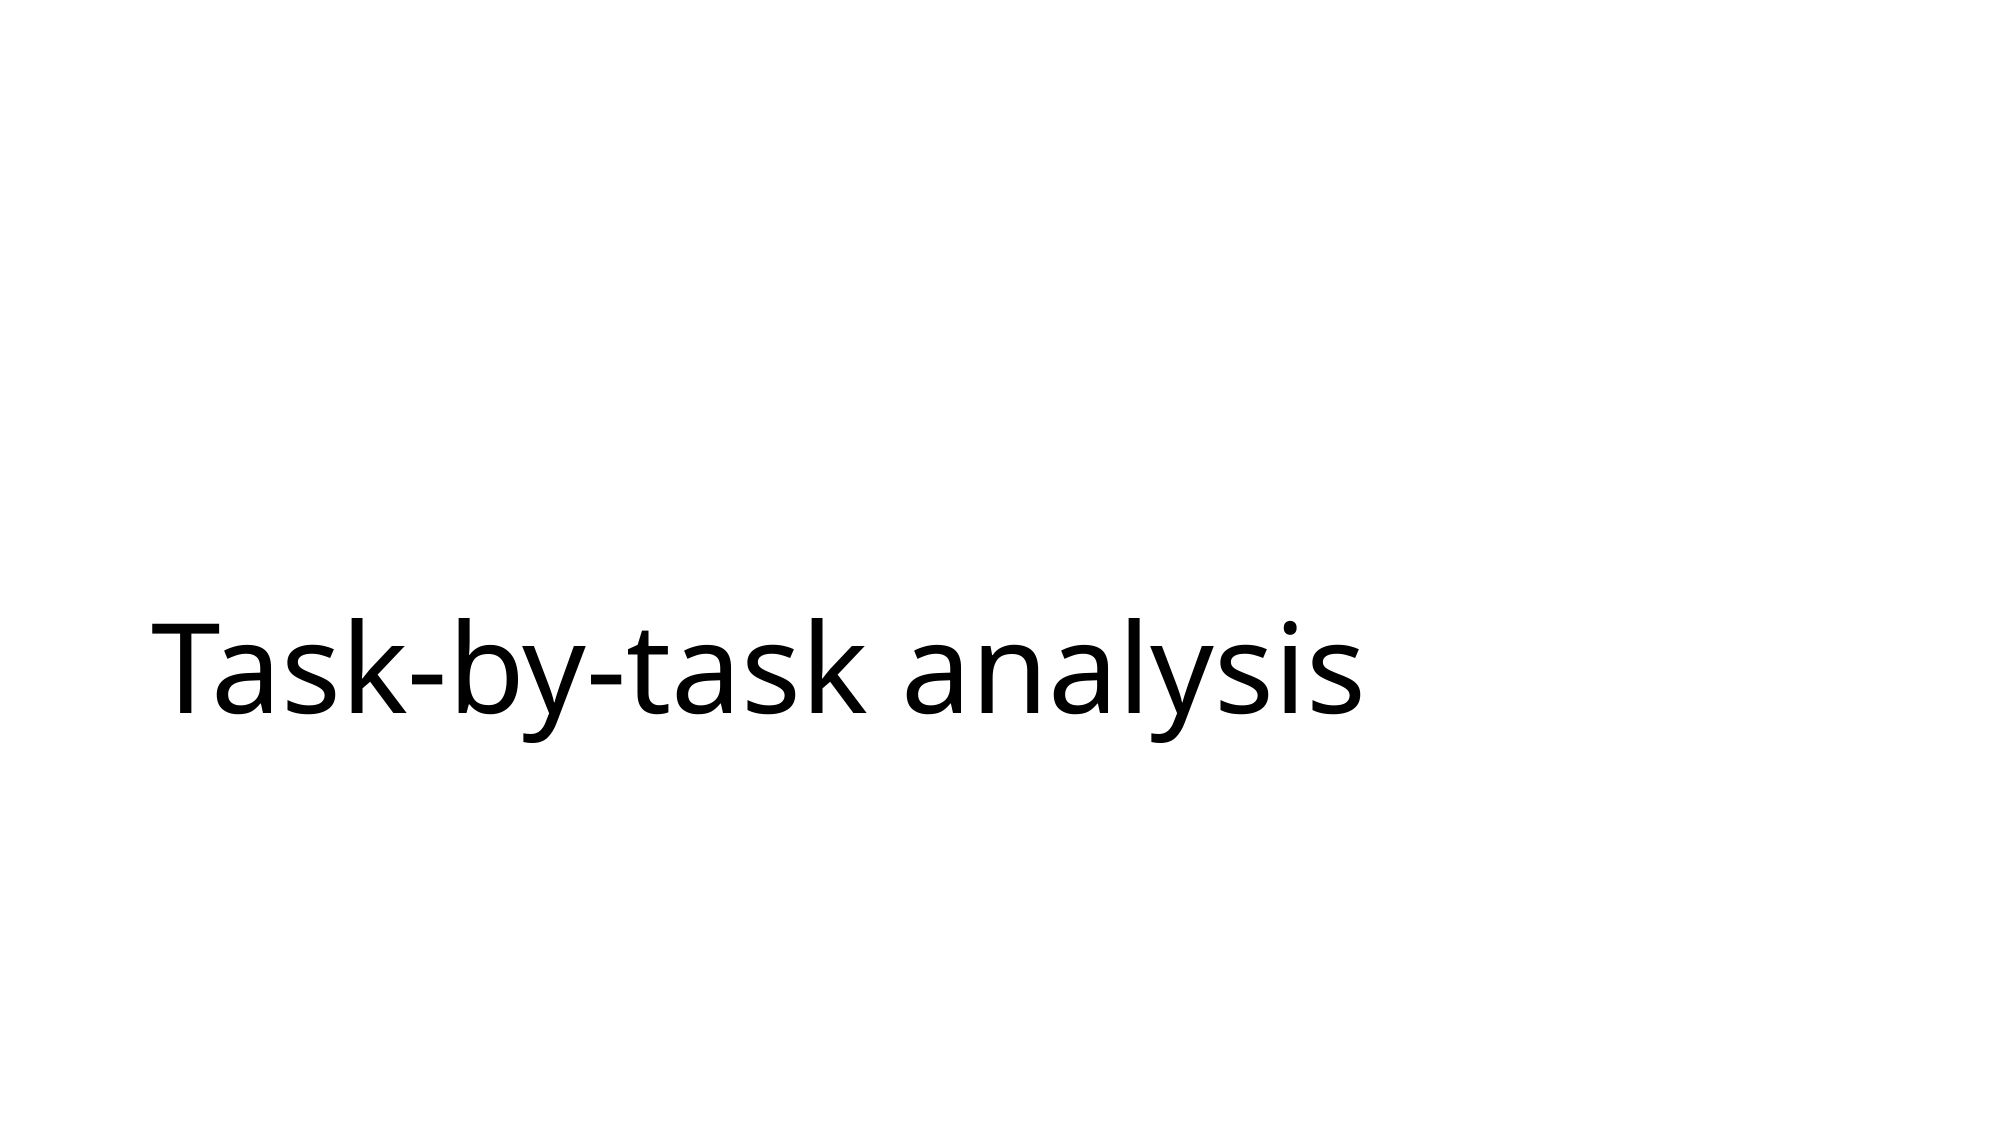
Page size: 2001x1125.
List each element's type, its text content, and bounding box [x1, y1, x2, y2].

title Task-by-task analysis [136, 280, 1862, 749]
